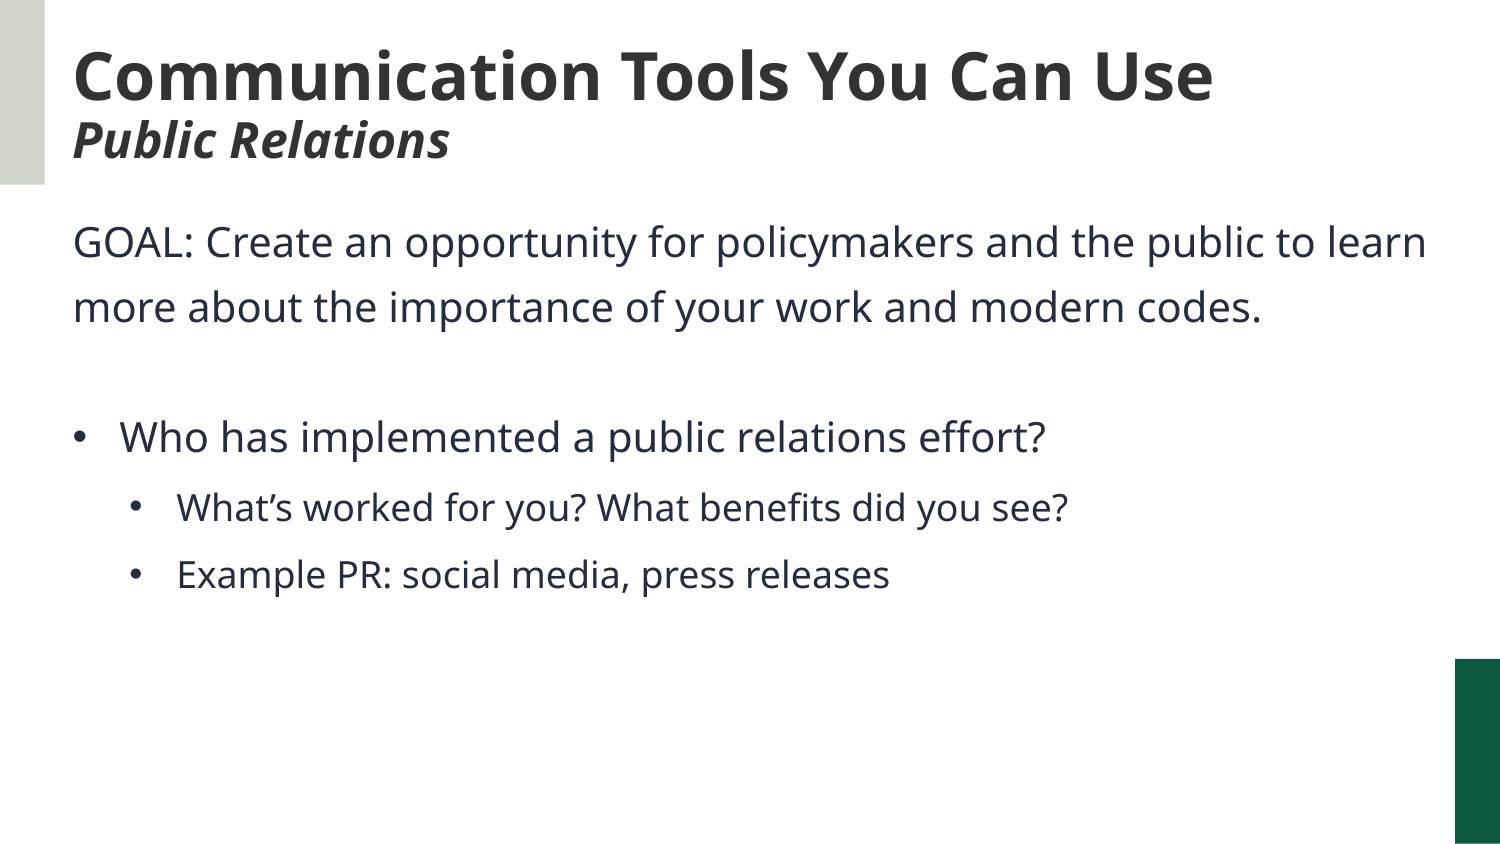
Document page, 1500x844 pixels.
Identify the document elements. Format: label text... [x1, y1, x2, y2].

list GOAL: Create an opportunity for policymakers and the public to learn more about the importance of your work and modern codes. Who has implemented a public relations effort? What’s worked for you? What benefits did you see? Example PR: social media, press releases [57, 202, 1454, 814]
text_box Communication Tools You Can Use Public Relations [57, 10, 1454, 202]
